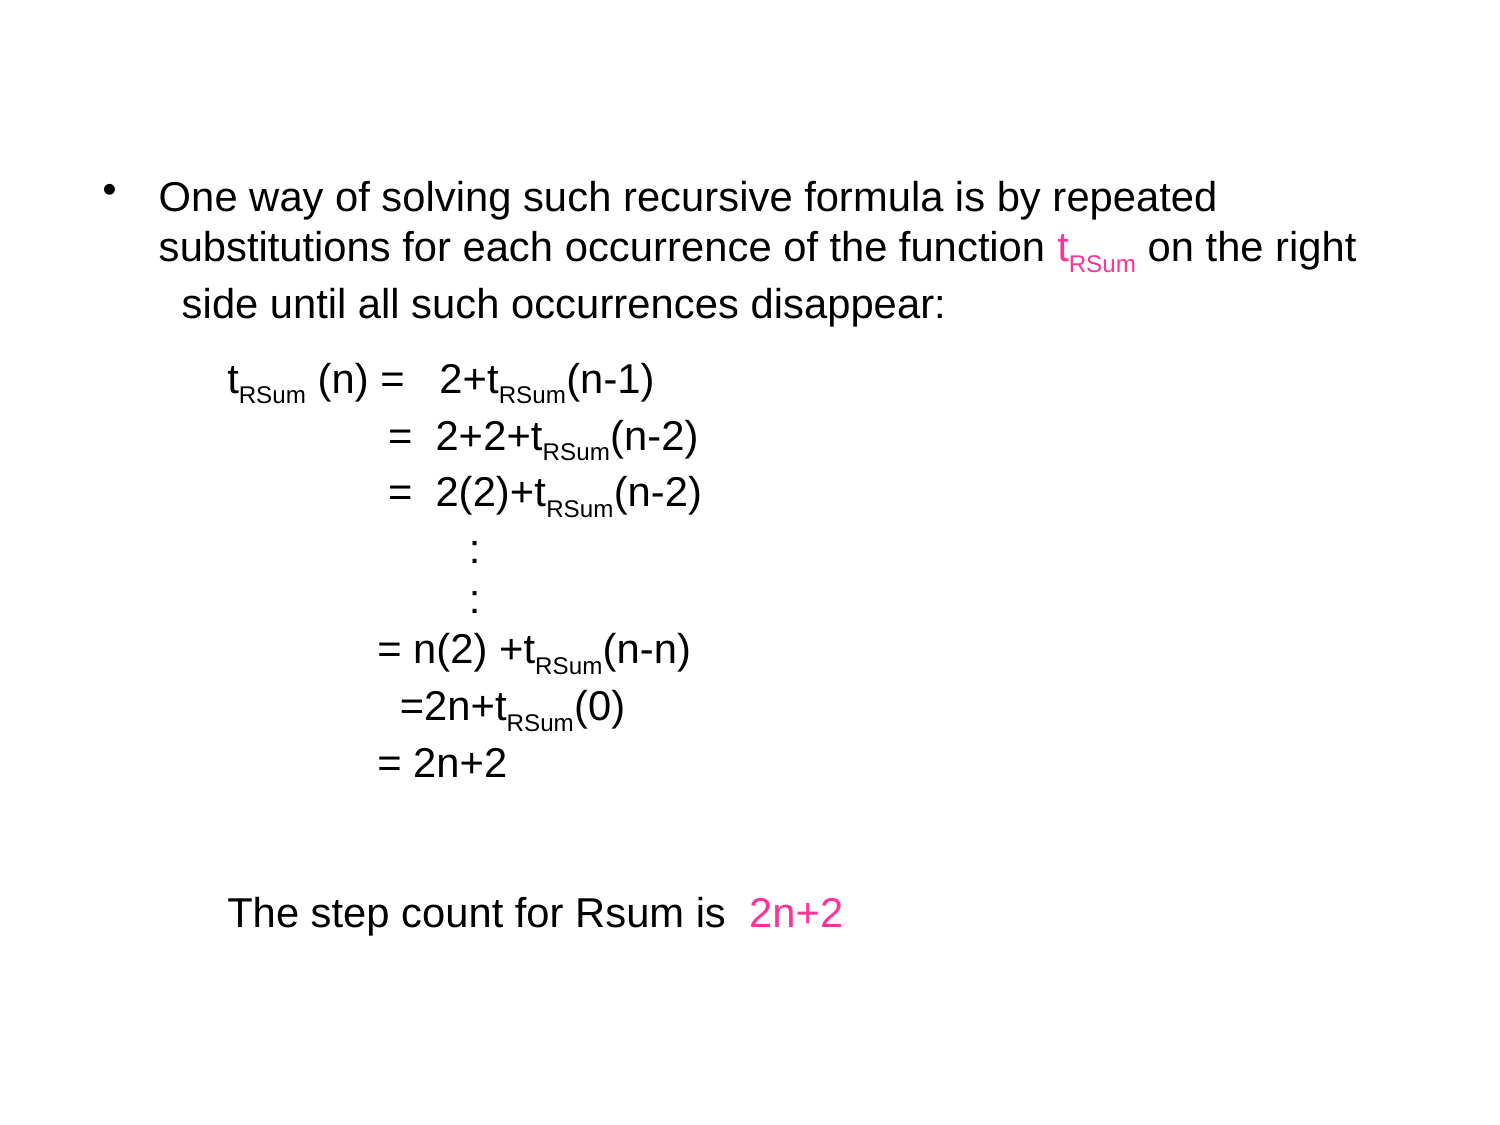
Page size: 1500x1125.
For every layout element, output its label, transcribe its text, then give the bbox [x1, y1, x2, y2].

list One way of solving such recursive formula is by repeated substitutions for each occurrence of the function tRSum on the right side until all such occurrences disappear: [87, 162, 1438, 938]
text_box tRSum (n) = 2+tRSum(n-1) = 2+2+tRSum(n-2) = 2(2)+tRSum(n-2) : : = n(2) +tRSum(n-n) =2n+tRSum(0) = 2n+2 The step count for Rsum is 2n+2 [212, 387, 1313, 1000]
